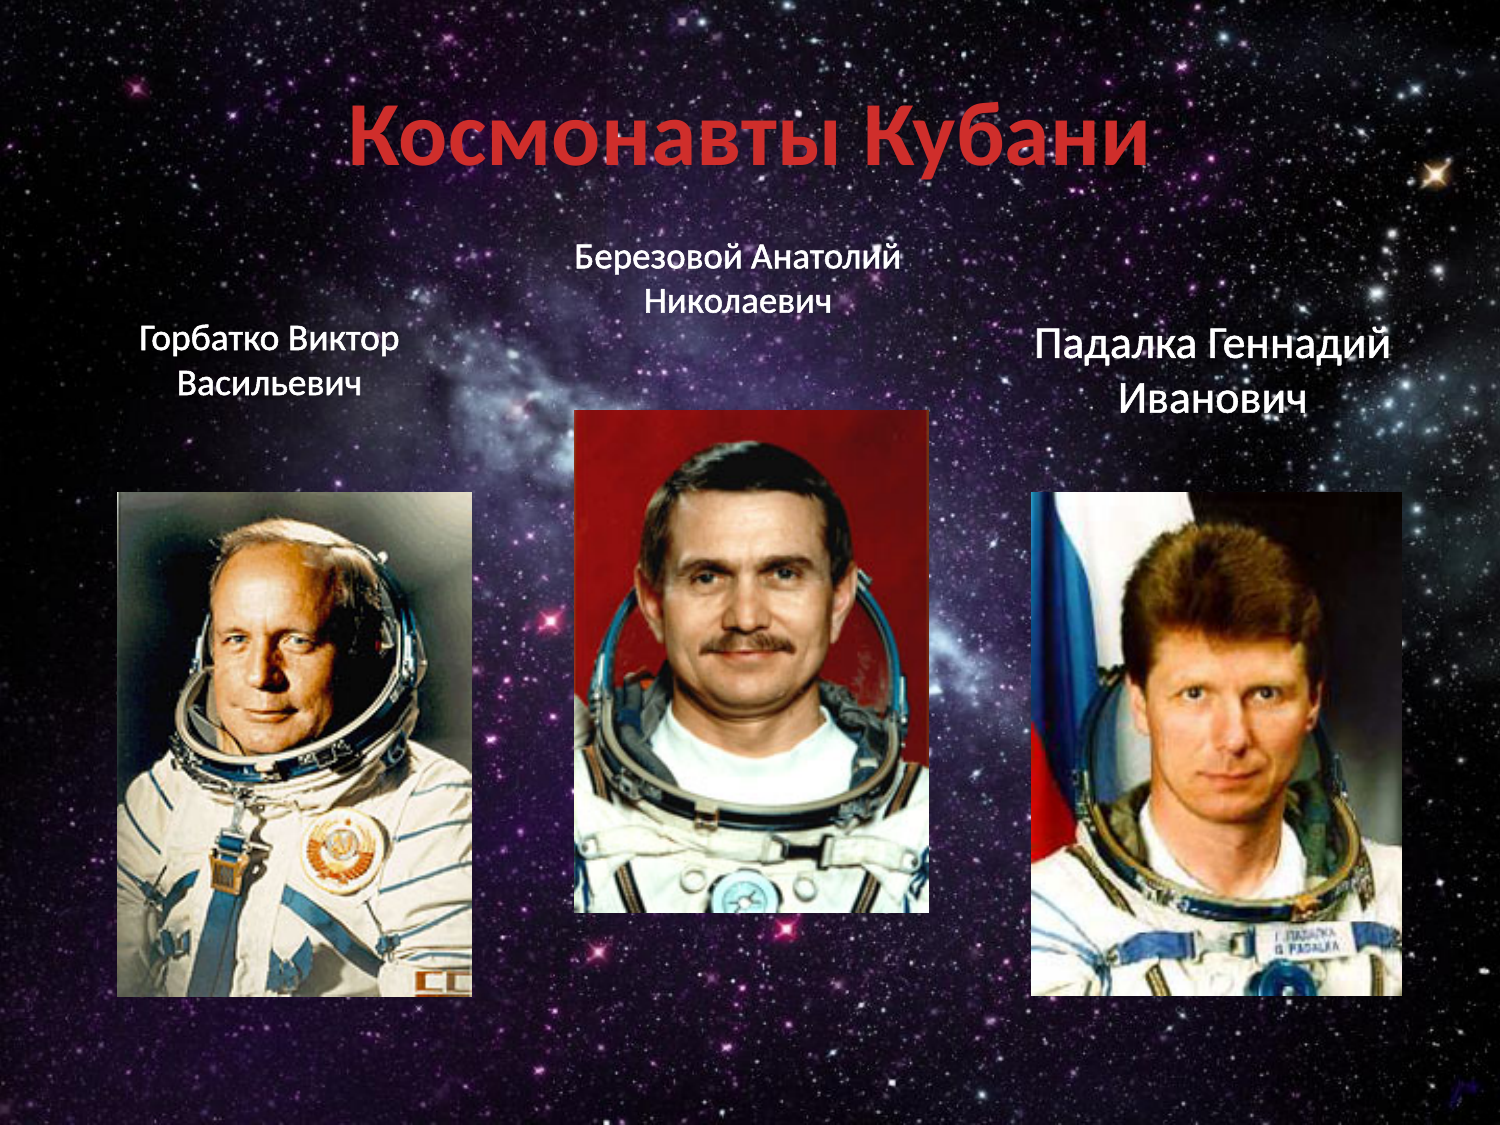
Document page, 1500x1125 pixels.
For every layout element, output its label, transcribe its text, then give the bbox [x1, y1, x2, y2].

title Космонавты Кубани [75, 58, 1425, 200]
list Березовой Анатолий Николаевич [515, 222, 961, 328]
text_box Падалка Геннадий Иванович [1007, 304, 1418, 430]
list Горбатко Виктор Васильевич [46, 304, 493, 411]
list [573, 409, 929, 913]
picture [0, 0, 1500, 1125]
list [116, 491, 472, 997]
